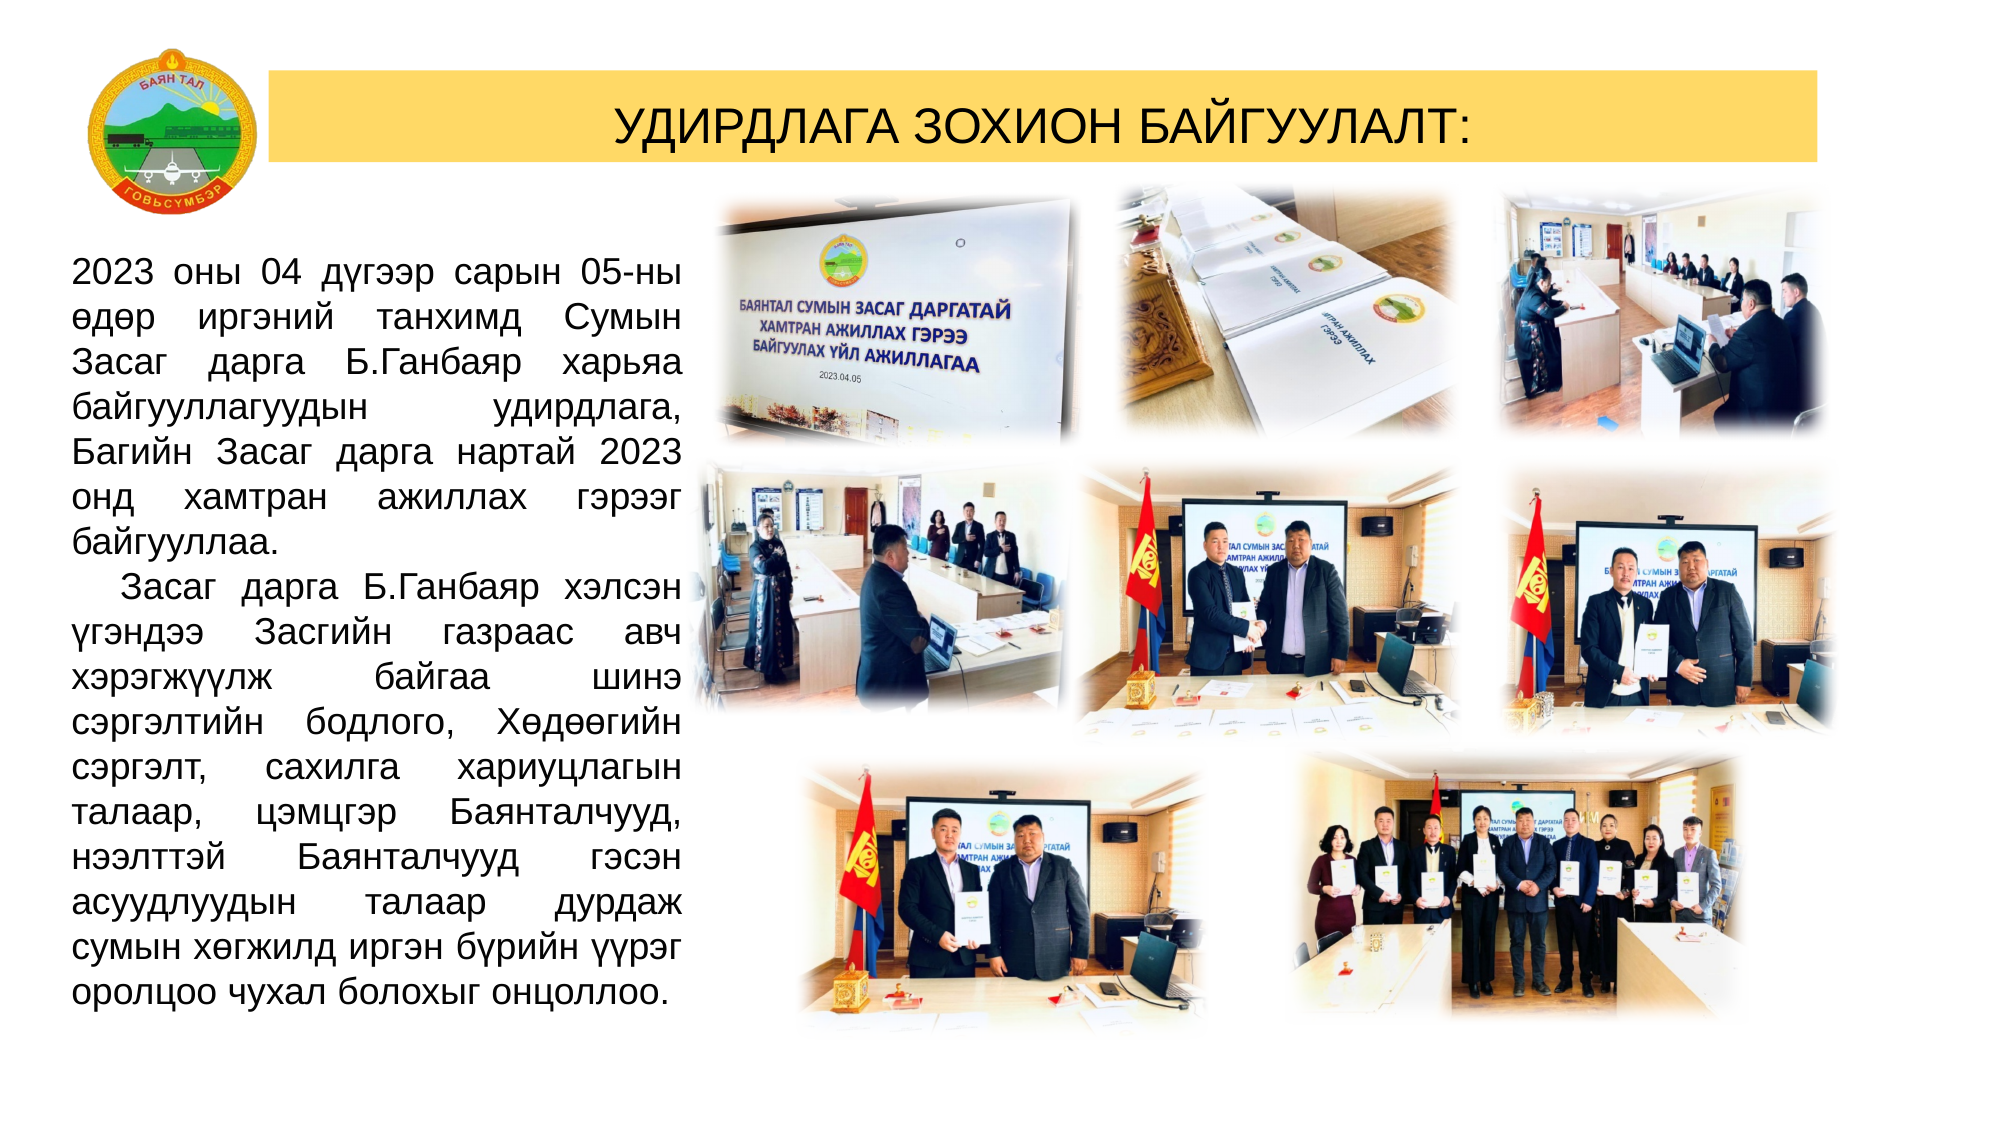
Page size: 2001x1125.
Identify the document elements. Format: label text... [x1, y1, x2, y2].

title УДИРДЛАГА ЗОХИОН БАЙГУУЛАЛТ: [268, 70, 1818, 163]
picture [710, 191, 1085, 450]
text_box 2023 оны 04 дүгээр сарын 05-ны өдөр иргэний танхимд Сумын Засаг дарга Б.Ганбаяр харьяа байгууллагуудын удирдлага, Багийн Засаг дарга нартай 2023 онд хамтран ажиллах гэрээг байгууллаа. Засаг дарга Б.Ганбаяр хэлсэн үгэндээ Засгийн газраас авч хэрэгжүүлж байгаа шинэ сэргэлтийн бодлого, Хөдөөгийн сэргэлт, сахилга хариуцлагын талаар, цэмцгэр Баянталчууд, нээлттэй Баянталчууд гэсэн асуудлуудын талаар дурдаж сумын хөгжилд иргэн бүрийн үүрэг оролцоо чухал болохыг онцоллоо. [56, 239, 698, 1020]
picture [80, 40, 265, 224]
picture [1112, 180, 1463, 443]
picture [794, 754, 1210, 1041]
picture [1489, 181, 1832, 443]
picture [1495, 454, 1841, 741]
picture [685, 453, 1750, 1025]
